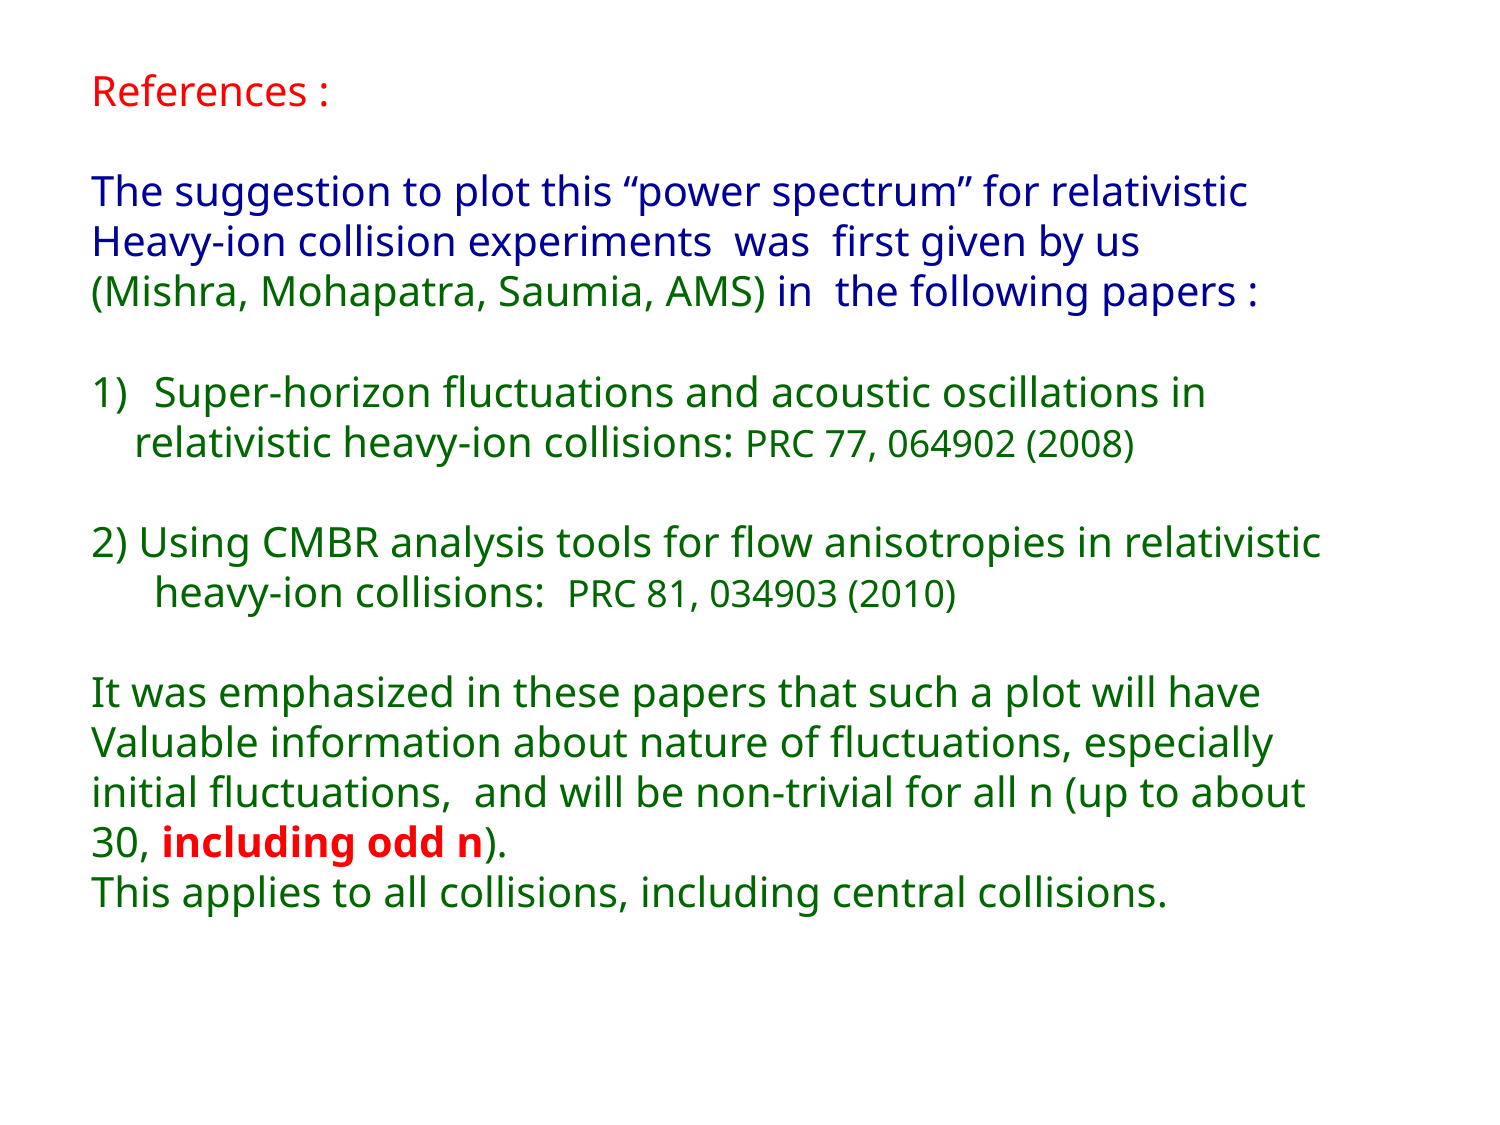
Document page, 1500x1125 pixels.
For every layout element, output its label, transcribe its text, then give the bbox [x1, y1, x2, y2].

text_box References : The suggestion to plot this “power spectrum” for relativistic Heavy-ion collision experiments was first given by us (Mishra, Mohapatra, Saumia, AMS) in the following papers : Super-horizon fluctuations and acoustic oscillations in relativistic heavy-ion collisions: PRC 77, 064902 (2008) 2) Using CMBR analysis tools for flow anisotropies in relativistic heavy-ion collisions: PRC 81, 034903 (2010) It was emphasized in these papers that such a plot will have Valuable information about nature of fluctuations, especially initial fluctuations, and will be non-trivial for all n (up to about 30, including odd n). This applies to all collisions, including central collisions. [76, 57, 1440, 923]
